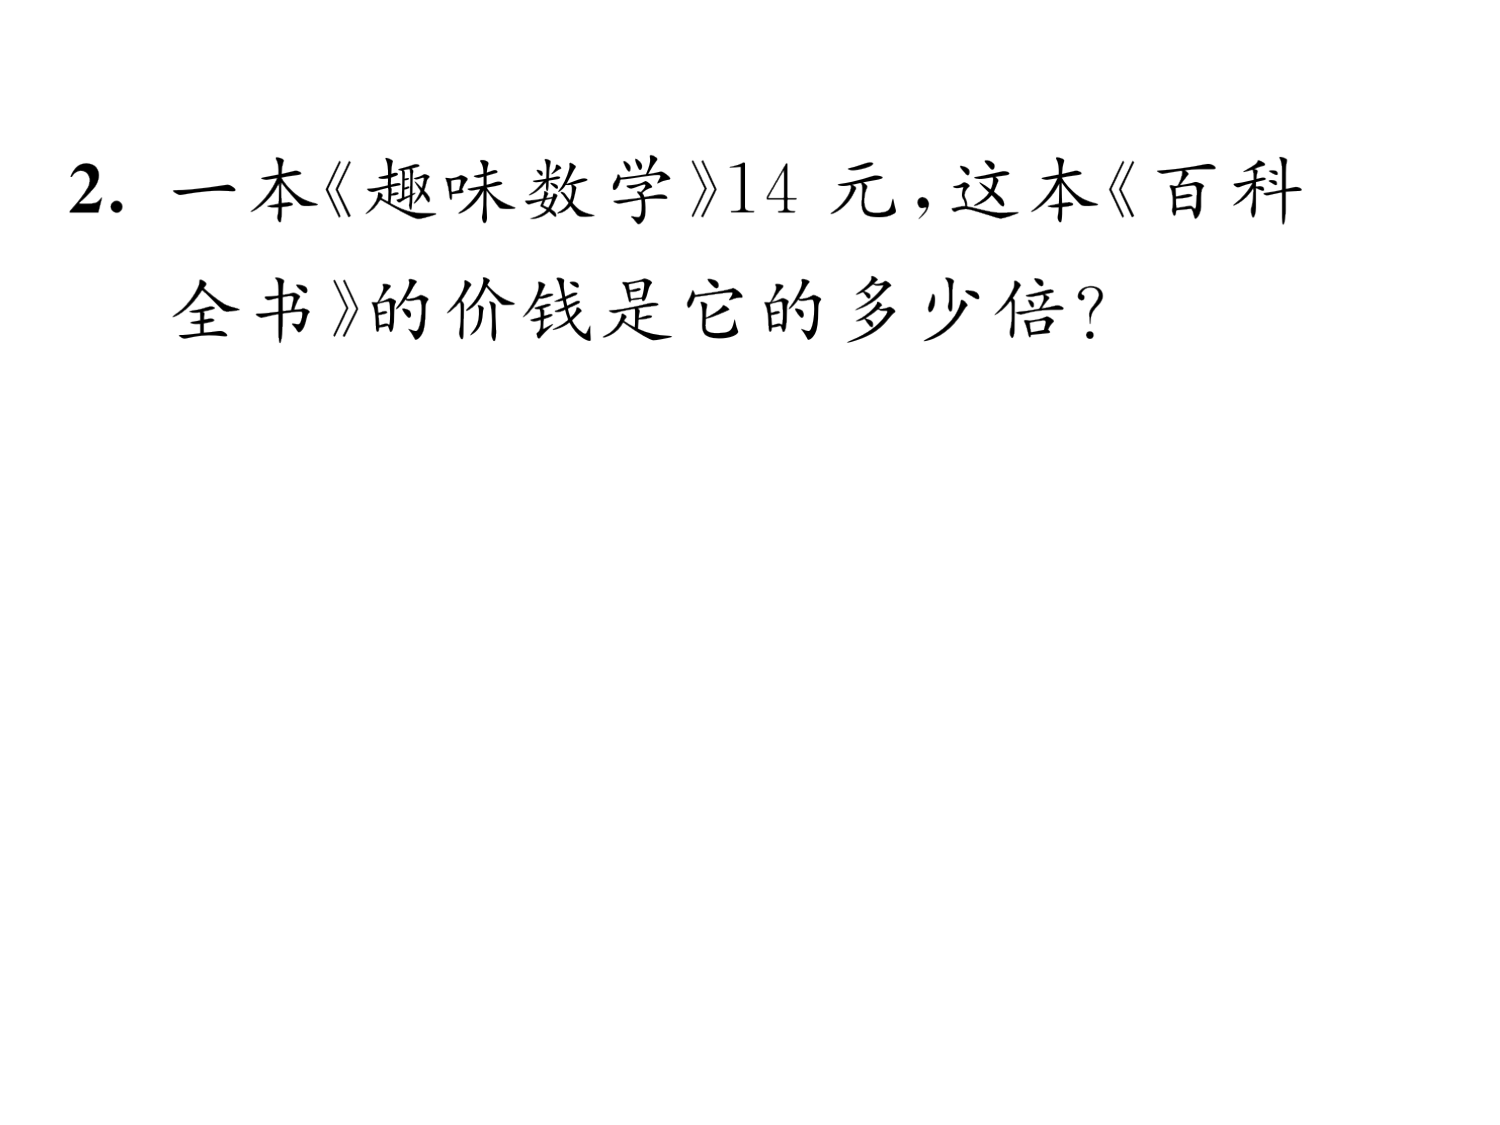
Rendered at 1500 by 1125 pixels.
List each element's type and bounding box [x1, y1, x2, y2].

picture [64, 101, 1483, 821]
